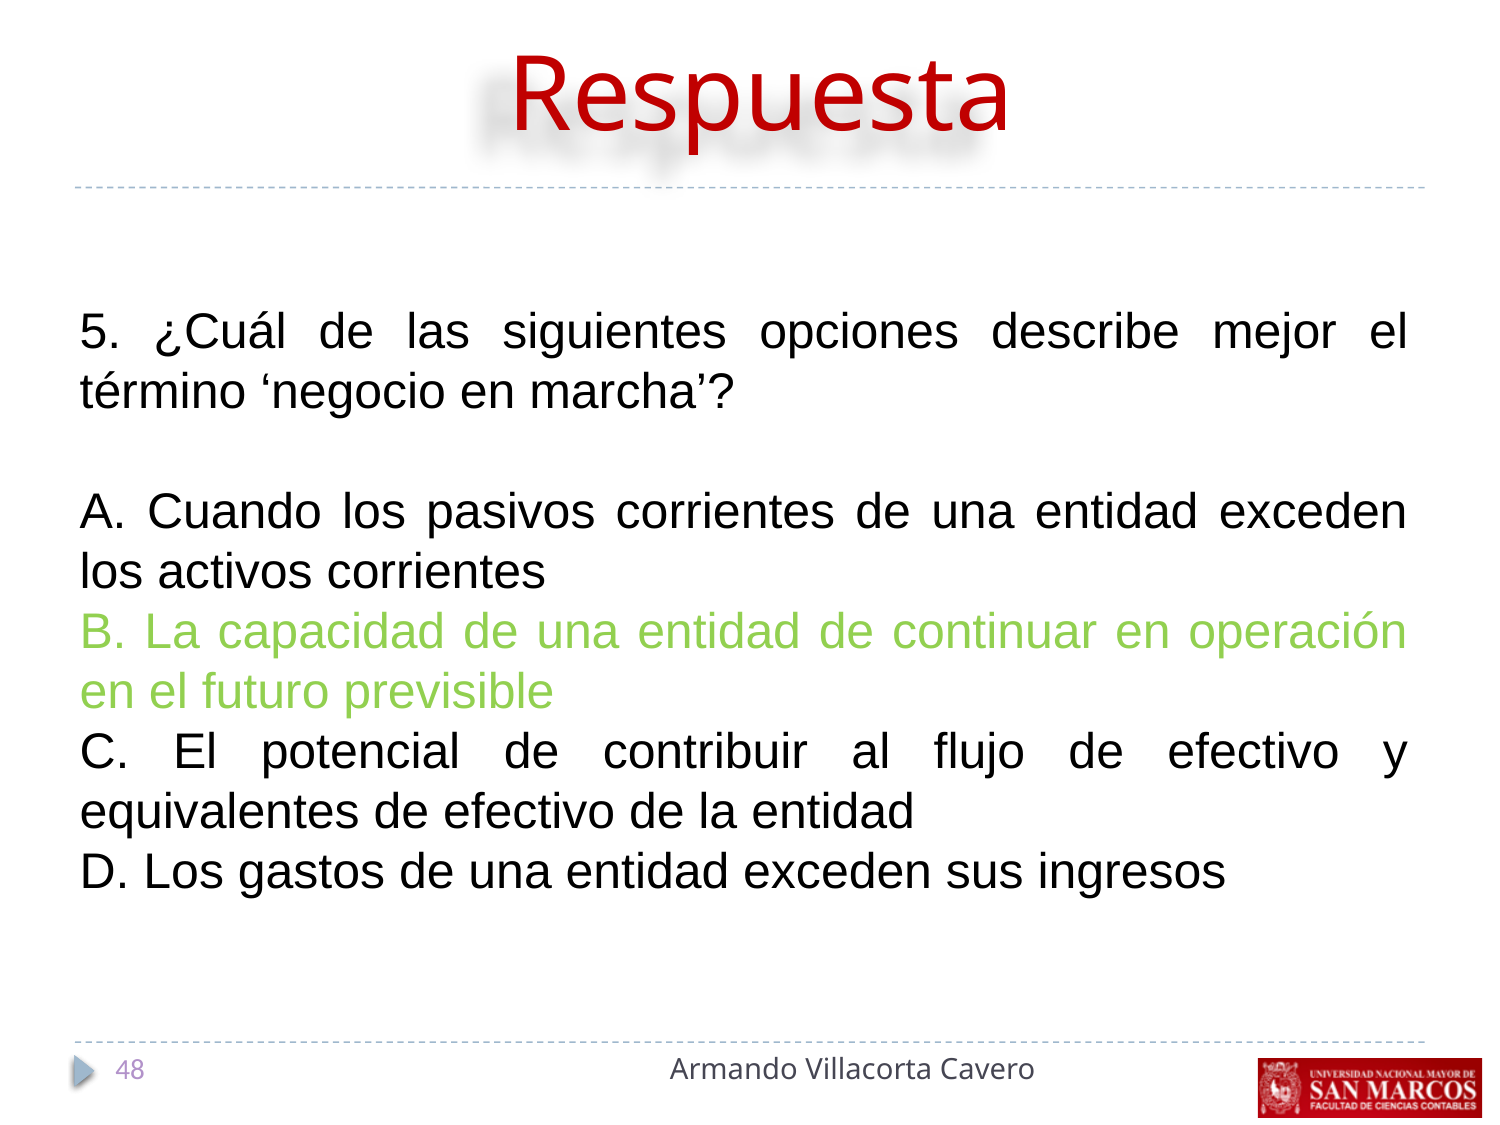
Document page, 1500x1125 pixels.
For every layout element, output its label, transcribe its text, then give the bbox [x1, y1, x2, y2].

text_box Respuesta [306, 19, 1216, 149]
slide_number 48 [100, 1042, 426, 1103]
text_box 5. ¿Cuál de las siguientes opciones describe mejor el término ‘negocio en marcha’? A. Cuando los pasivos corrientes de una entidad exceden los activos corrientes B. La capacidad de una entidad de continuar en operación en el futuro previsible C. El potencial de contribuir al flujo de efectivo y equivalentes de efectivo de la entidad D. Los gastos de una entidad exceden sus ingresos [64, 290, 1424, 906]
picture [1257, 1058, 1483, 1118]
footer Armando Villacorta Cavero [475, 1042, 1051, 1103]
